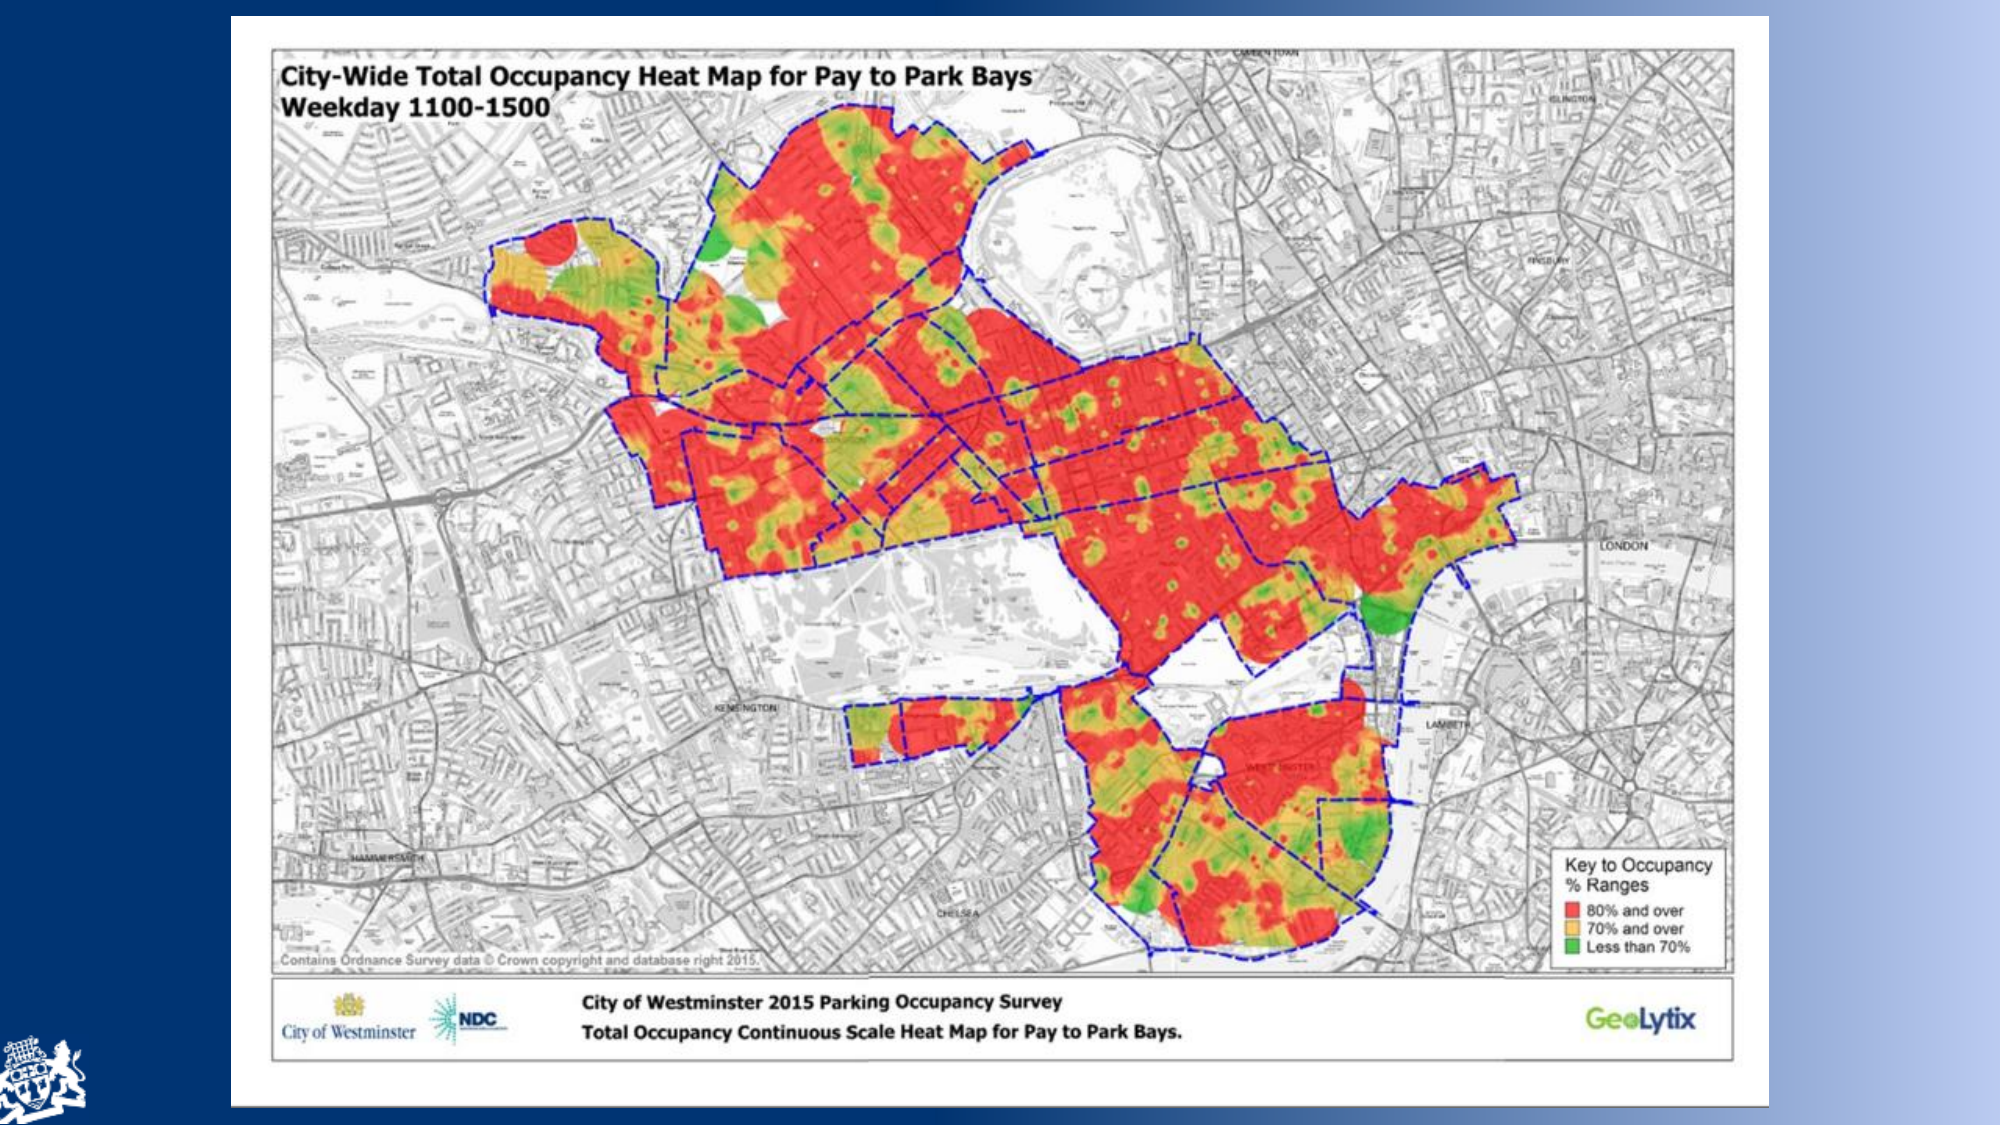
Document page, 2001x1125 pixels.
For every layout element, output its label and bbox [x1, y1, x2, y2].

picture [230, 16, 1769, 1108]
picture [0, 1034, 89, 1124]
text_box [935, 0, 2000, 1125]
